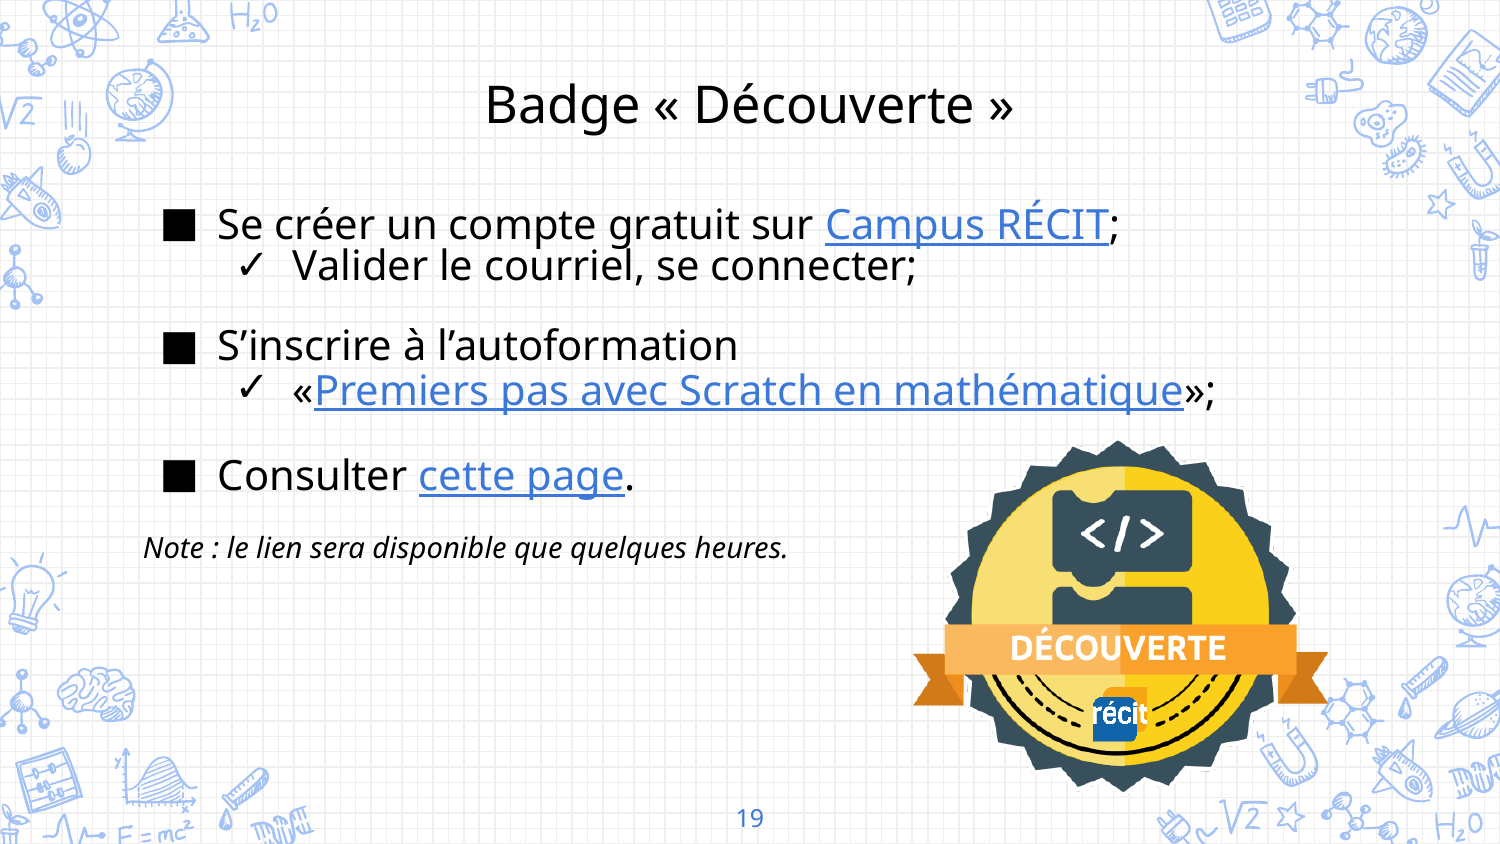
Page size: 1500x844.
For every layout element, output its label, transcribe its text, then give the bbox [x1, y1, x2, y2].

slide_number ‹#› [705, 796, 795, 844]
text_box Se créer un compte gratuit sur Campus RÉCIT; Valider le courriel, se connecter; S’inscrire à l’autoformation «Premiers pas avec Scratch en mathématique»; Consulter cette page. Note : le lien sera disponible que quelques heures. [127, 167, 1383, 641]
text_box Badge « Découverte » [0, 37, 1500, 167]
picture [912, 435, 1329, 797]
